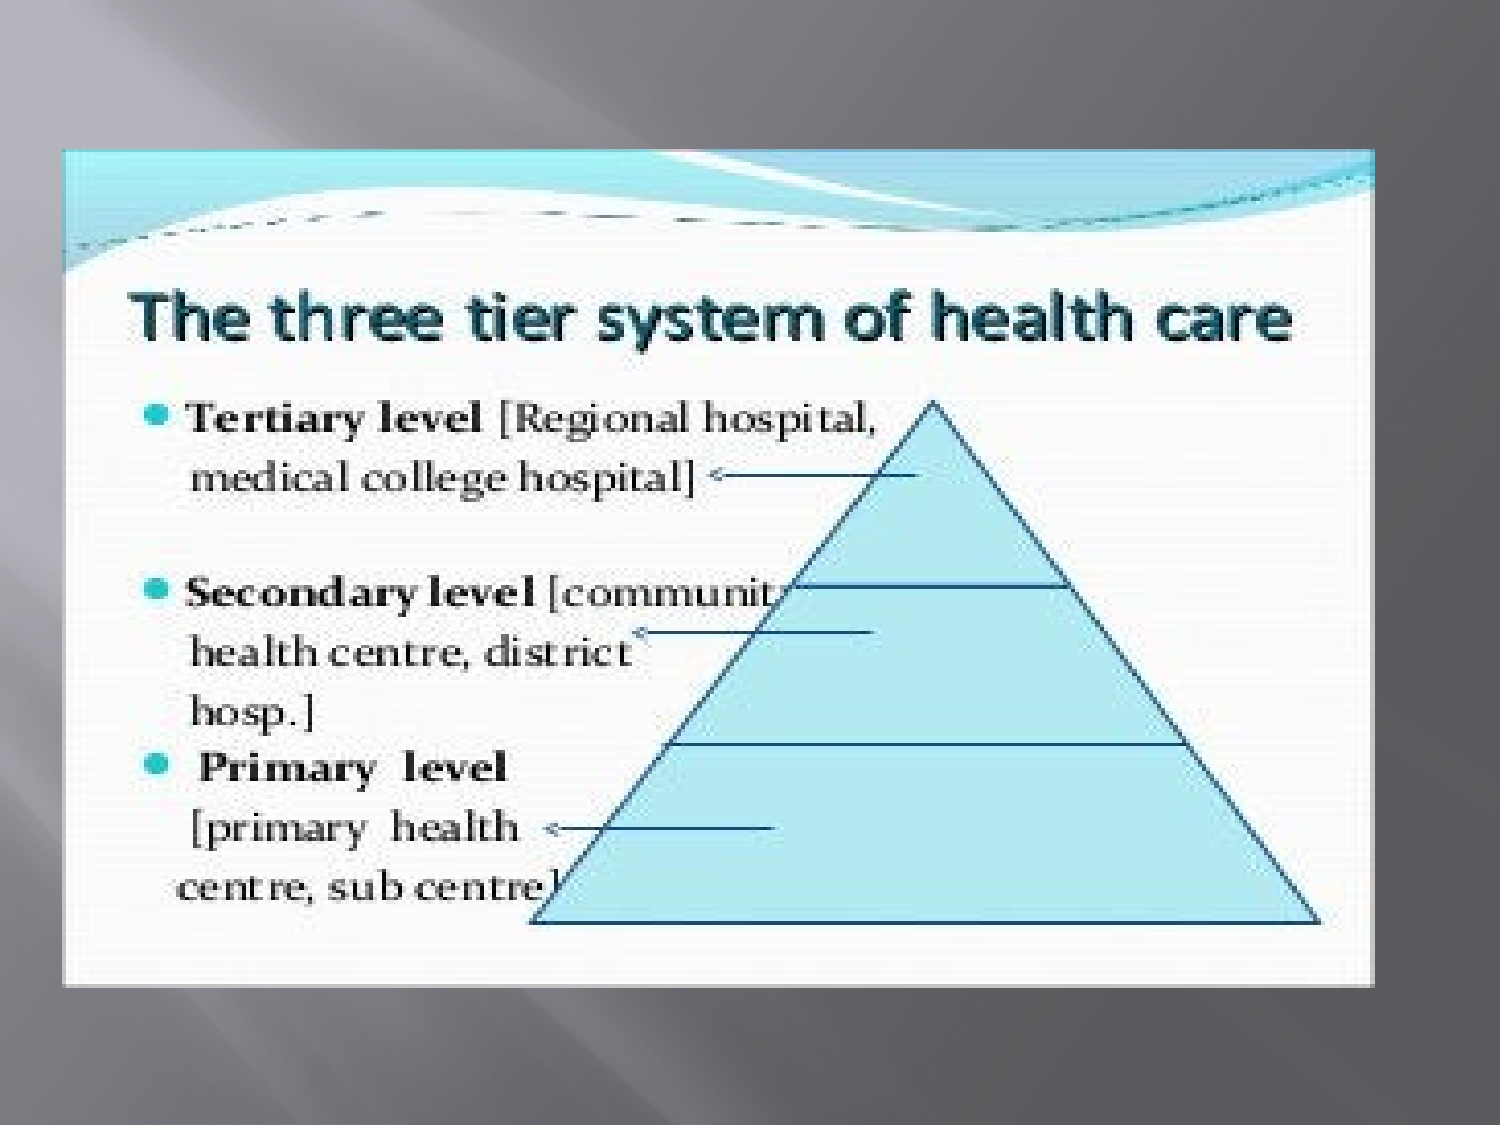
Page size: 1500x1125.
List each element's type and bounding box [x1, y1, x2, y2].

picture [62, 149, 1376, 988]
